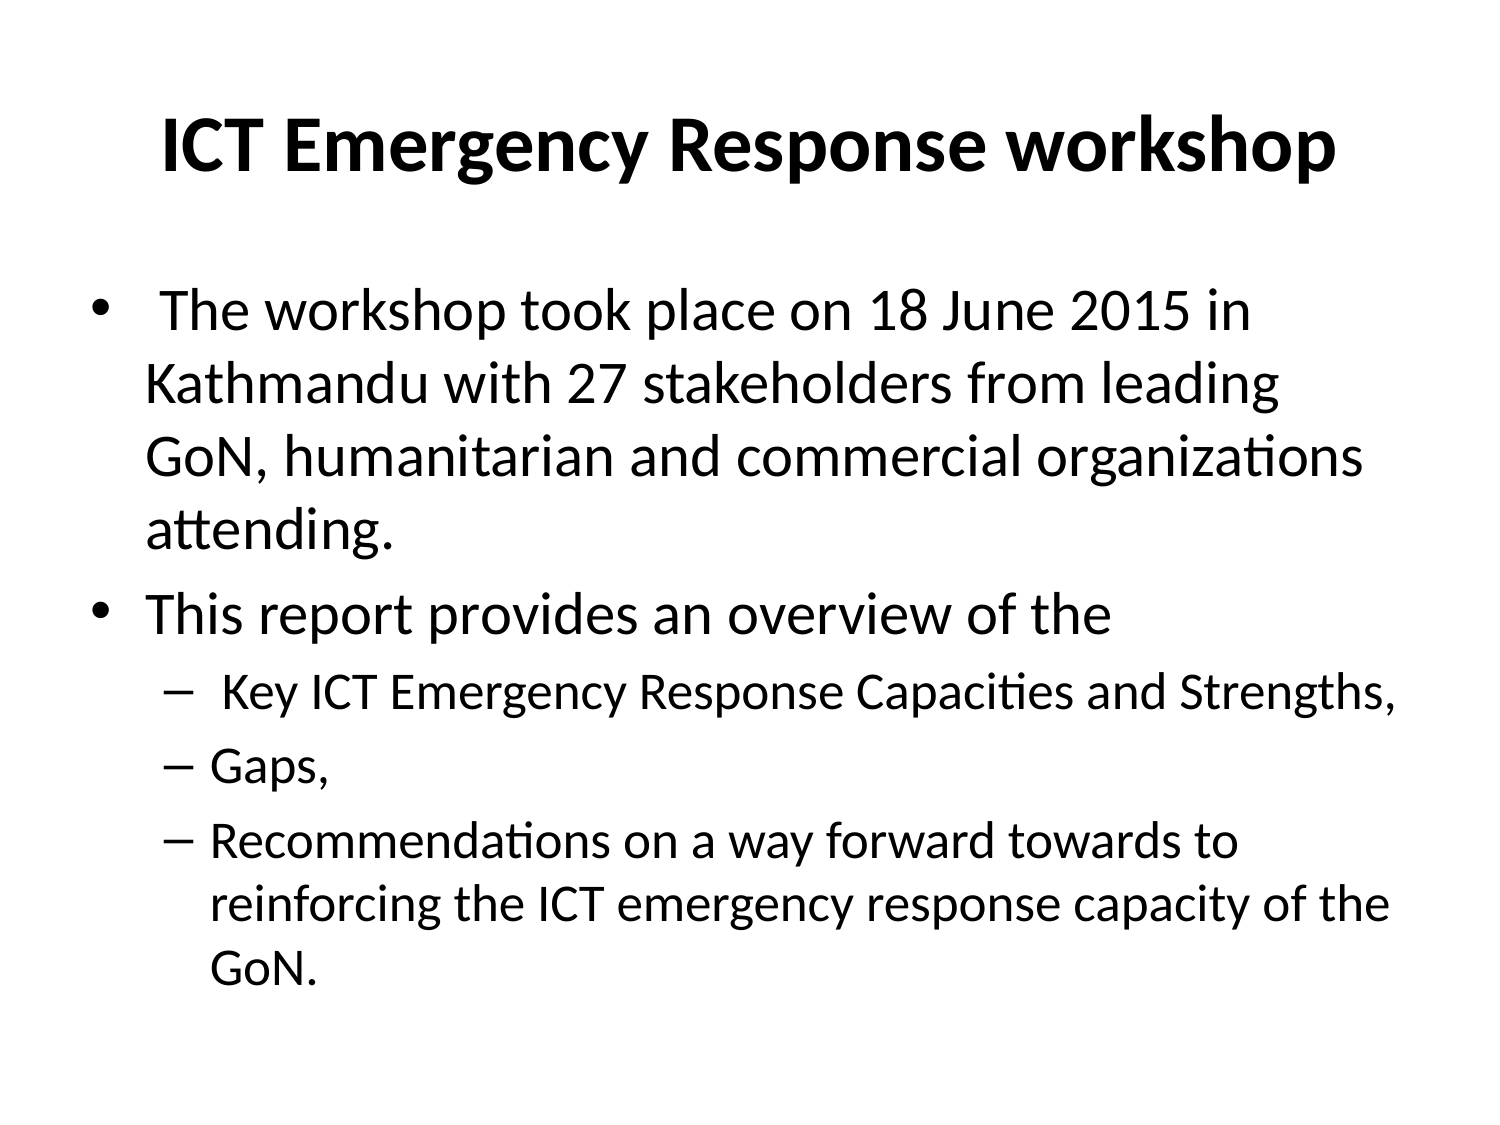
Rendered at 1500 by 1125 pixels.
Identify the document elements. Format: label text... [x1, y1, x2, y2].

list The workshop took place on 18 June 2015 in Kathmandu with 27 stakeholders from leading GoN, humanitarian and commercial organizations attending. This report provides an overview of the Key ICT Emergency Response Capacities and Strengths, Gaps, Recommendations on a way forward towards to reinforcing the ICT emergency response capacity of the GoN. [75, 262, 1425, 1005]
title ICT Emergency Response workshop [75, 45, 1425, 233]
